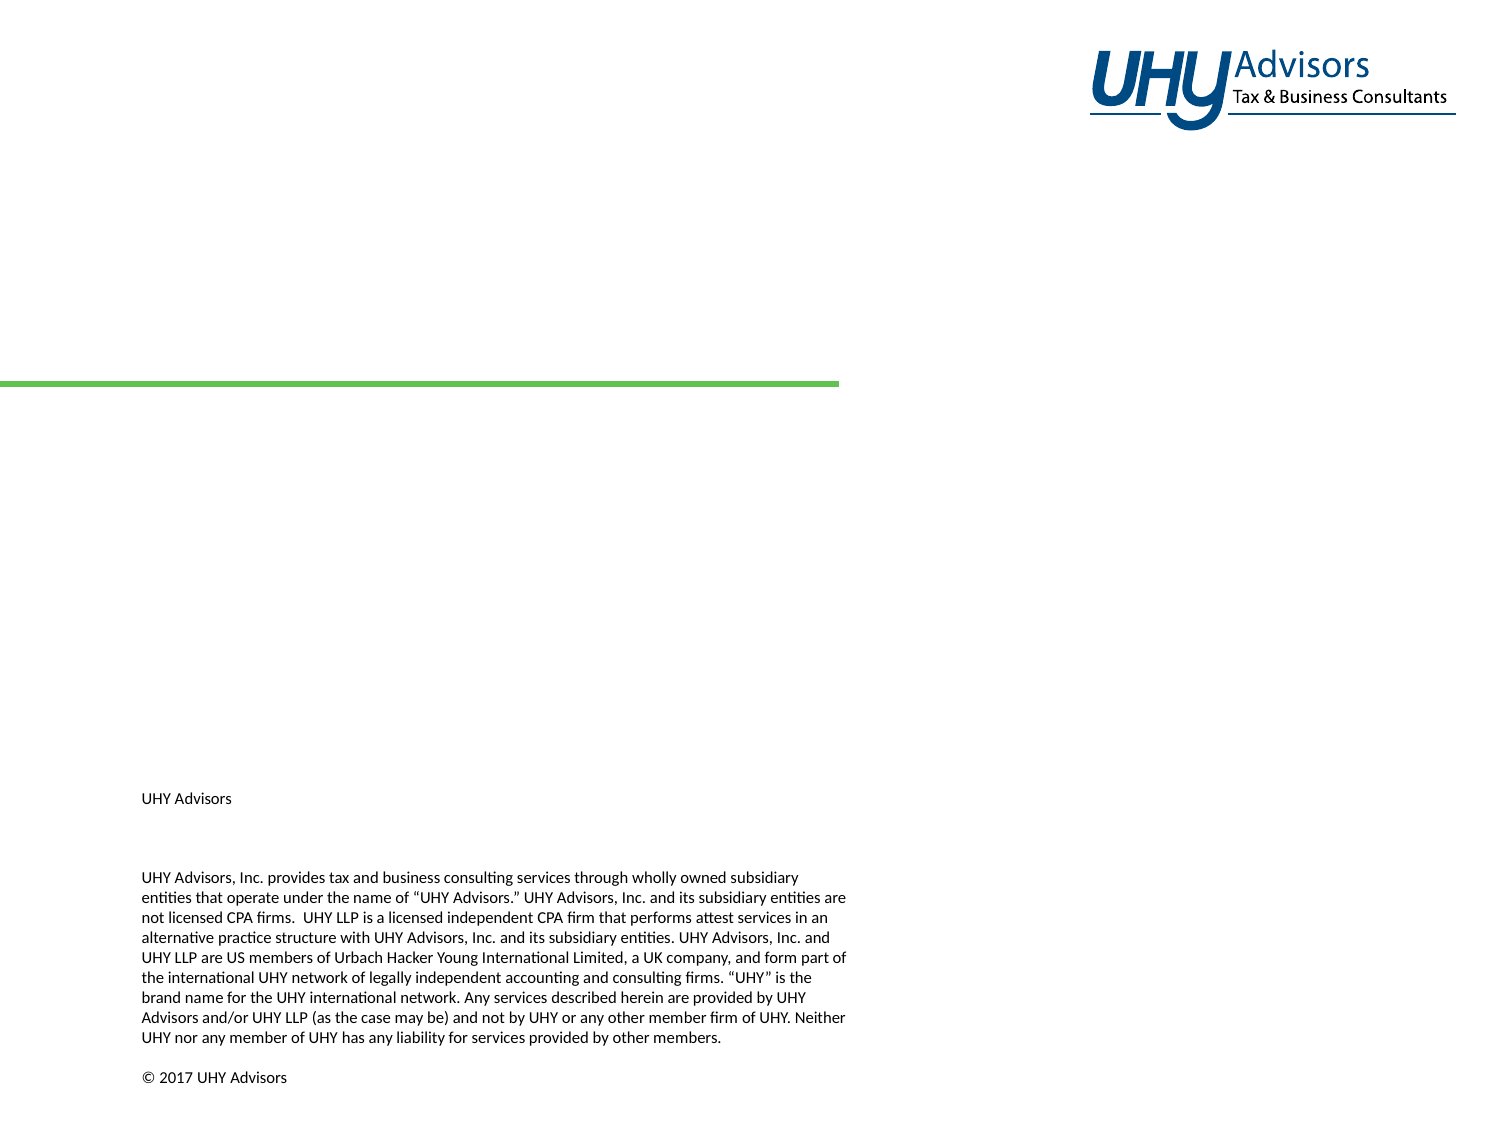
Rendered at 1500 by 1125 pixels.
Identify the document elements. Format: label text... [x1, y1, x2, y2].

text_box UHY Advisors UHY Advisors, Inc. provides tax and business consulting services through wholly owned subsidiary entities that operate under the name of “UHY Advisors.” UHY Advisors, Inc. and its subsidiary entities are not licensed CPA firms. UHY LLP is a licensed independent CPA firm that performs attest services in an alternative practice structure with UHY Advisors, Inc. and its subsidiary entities. UHY Advisors, Inc. and UHY LLP are US members of Urbach Hacker Young International Limited, a UK company, and form part of the international UHY network of legally independent accounting and consulting firms. “UHY” is the brand name for the UHY international network. Any services described herein are provided by UHY Advisors and/or UHY LLP (as the case may be) and not by UHY or any other member firm of UHY. Neither UHY nor any member of UHY has any liability for services provided by other members. © 2017 UHY Advisors [141, 787, 850, 1088]
